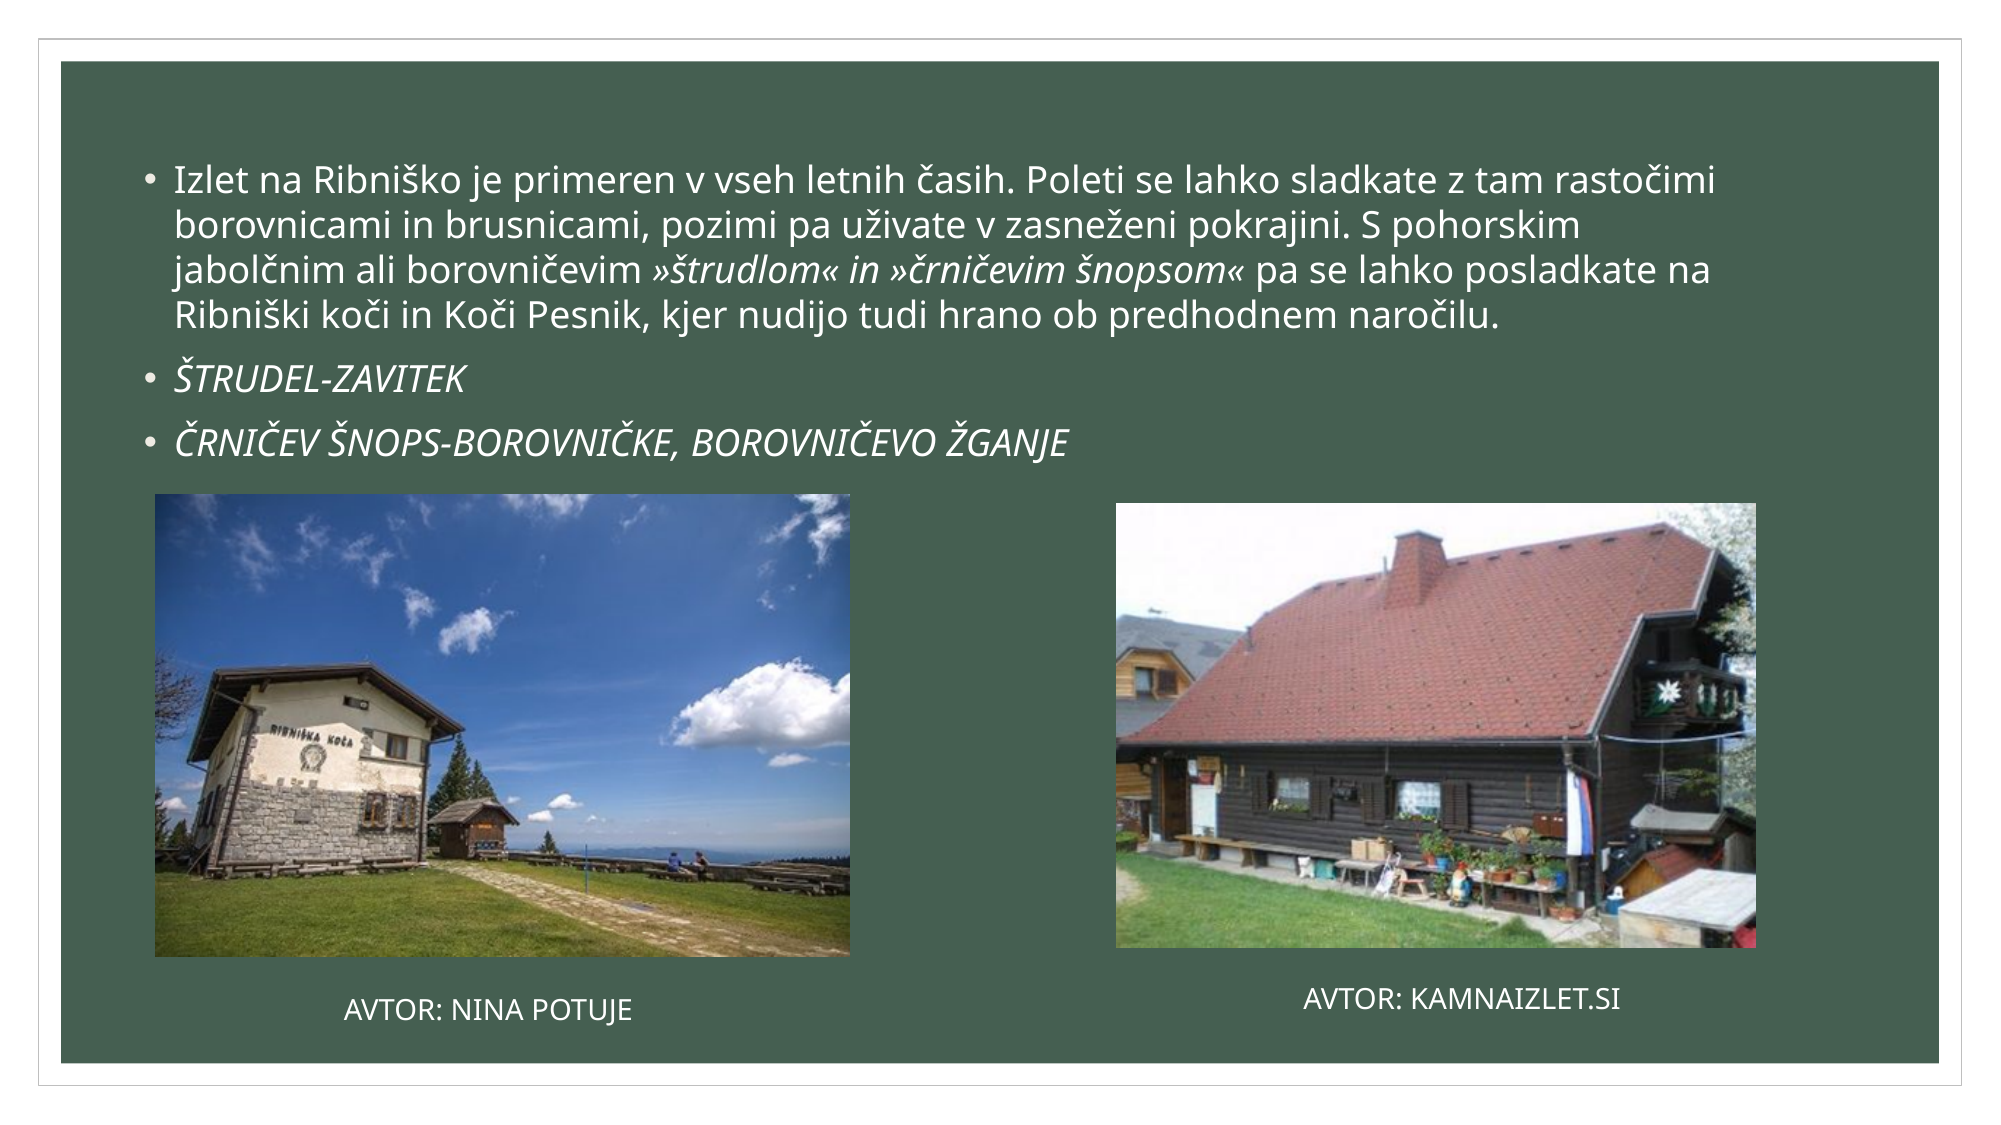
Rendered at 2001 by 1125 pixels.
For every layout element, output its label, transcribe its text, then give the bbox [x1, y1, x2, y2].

picture [155, 494, 850, 957]
text_box AVTOR: KAMNAIZLET.SI [1288, 973, 1666, 1023]
picture [1116, 503, 1756, 948]
text_box AVTOR: NINA POTUJE [328, 983, 759, 1034]
list Izlet na Ribniško je primeren v vseh letnih časih. Poleti se lahko sladkate z tam rastočimi borovnicami in brusnicami, pozimi pa uživate v zasneženi pokrajini. S pohorskim jabolčnim ali borovničevim »štrudlom« in »črničevim šnopsom« pa se lahko posladkate na Ribniški koči in Koči Pesnik, kjer nudijo tudi hrano ob predhodnem naročilu. ŠTRUDEL-ZAVITEK ČRNIČEV ŠNOPS-BOROVNIČKE, BOROVNIČEVO ŽGANJE [128, 148, 1779, 794]
